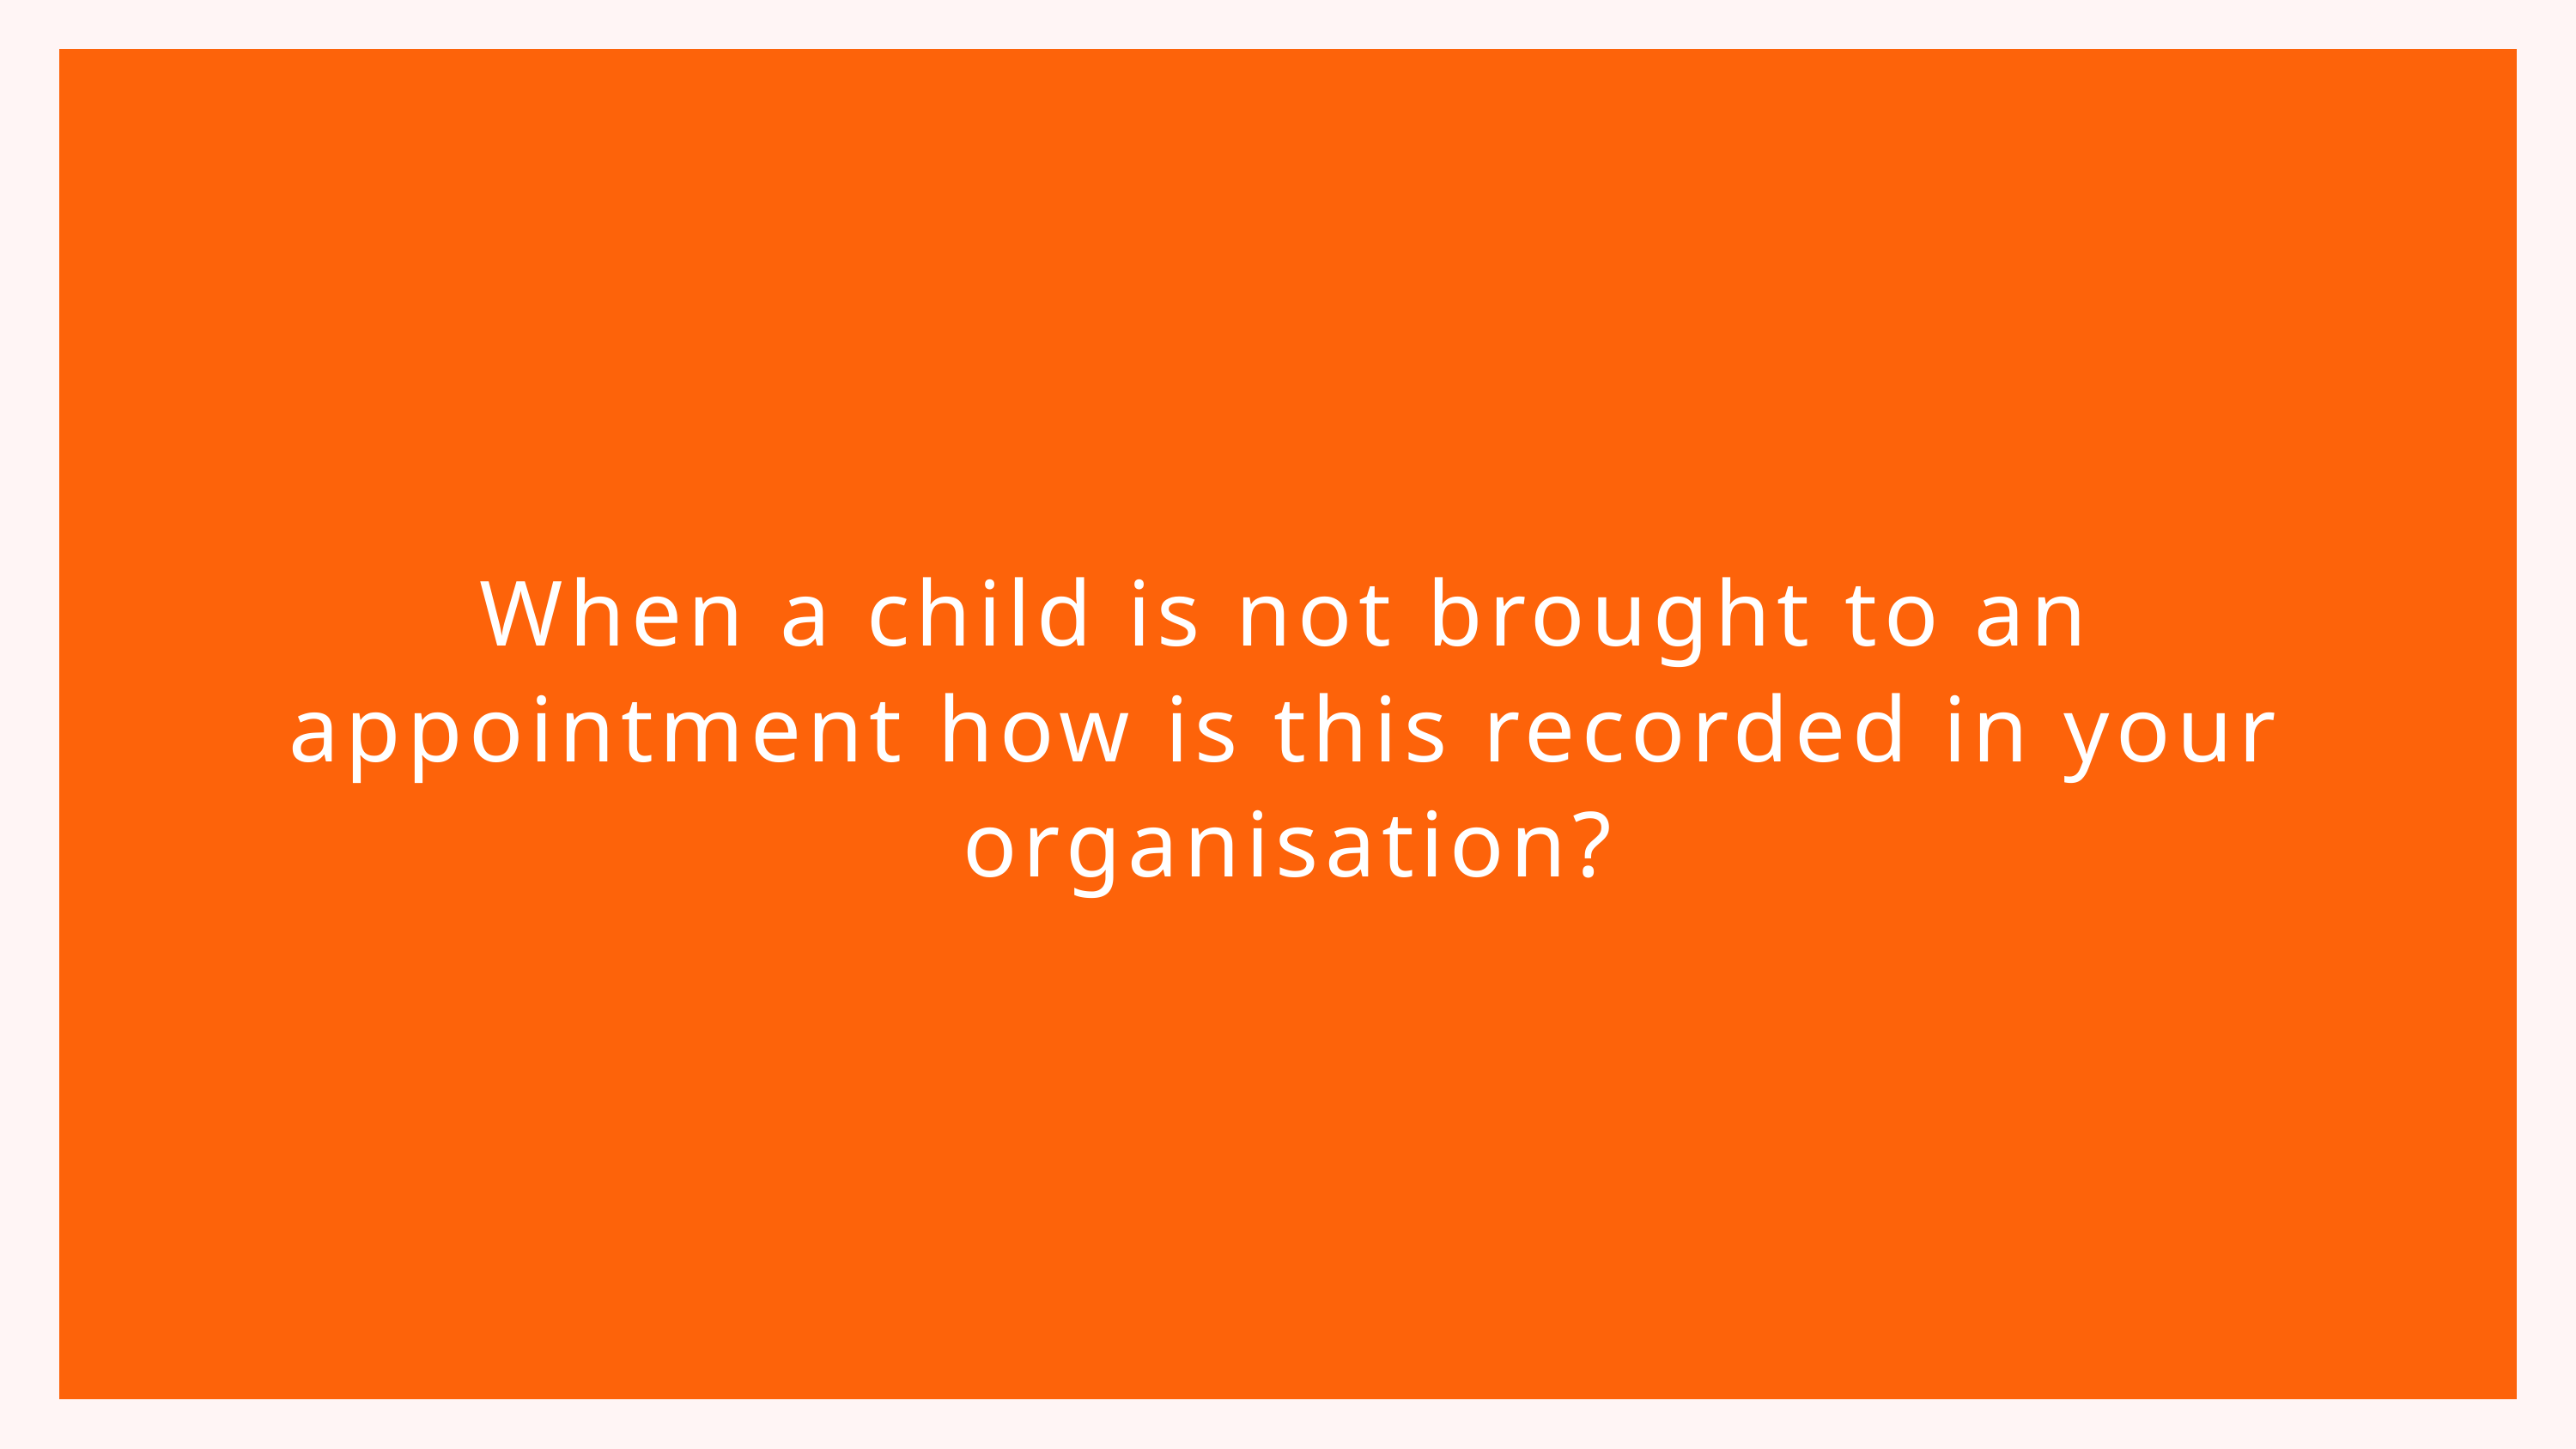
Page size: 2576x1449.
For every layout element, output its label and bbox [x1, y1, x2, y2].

text_box [58, 48, 2518, 1400]
